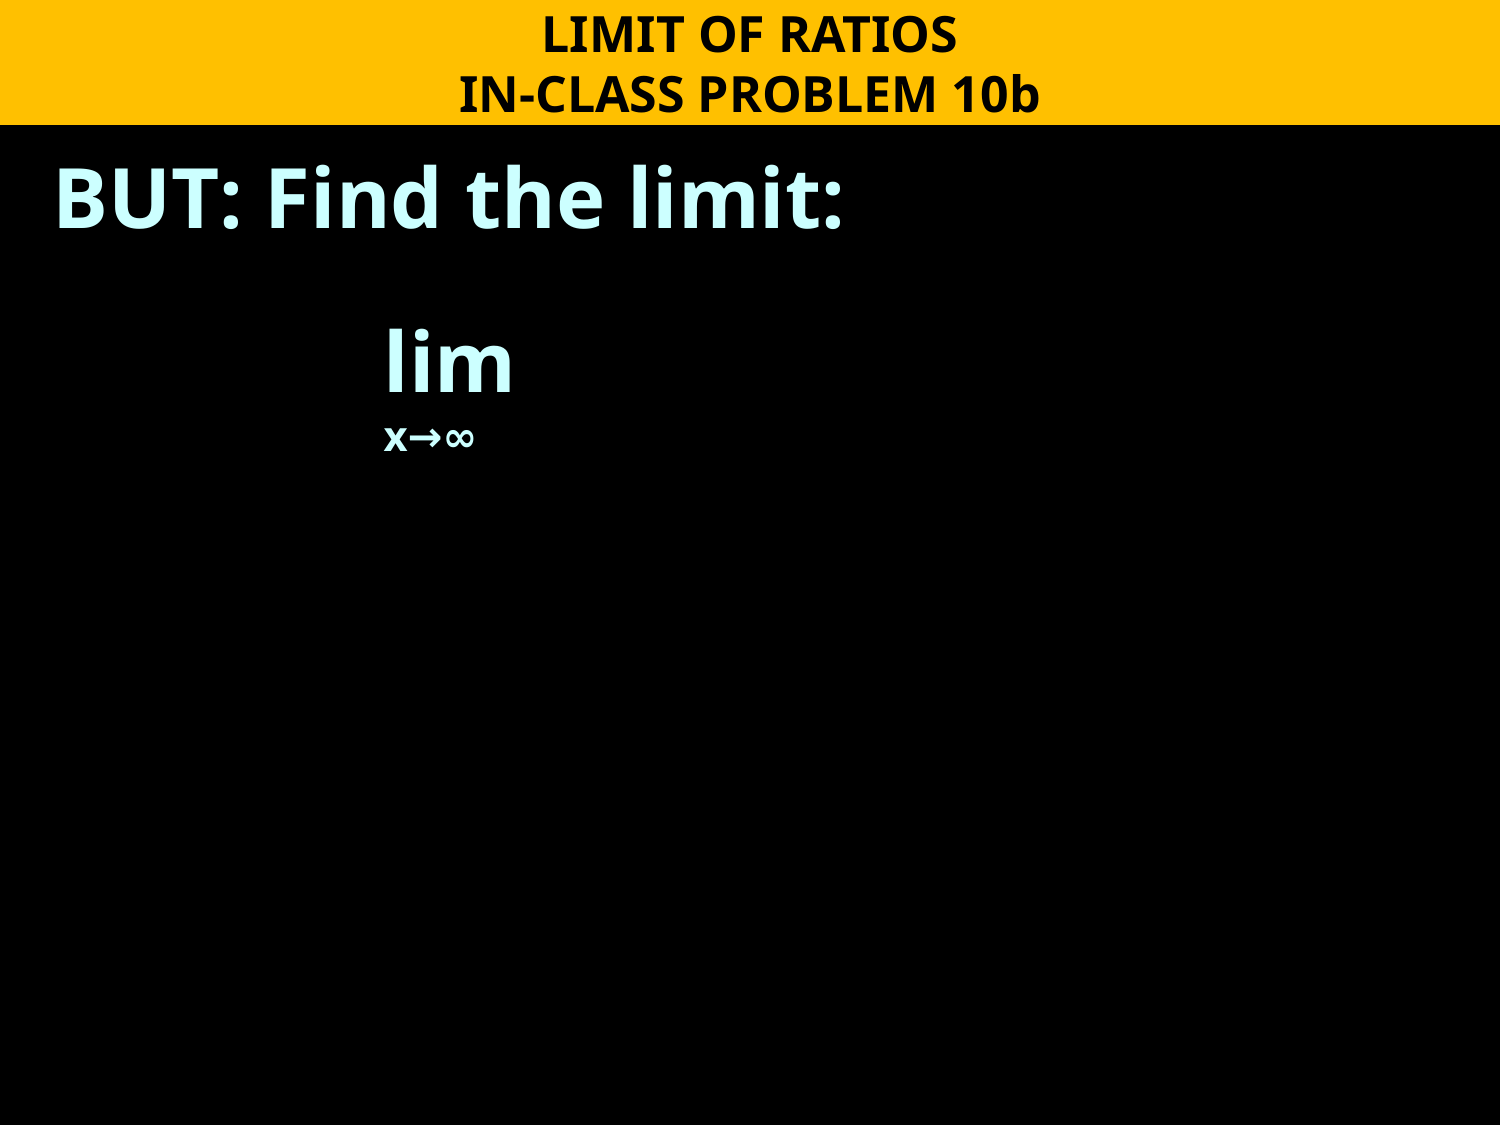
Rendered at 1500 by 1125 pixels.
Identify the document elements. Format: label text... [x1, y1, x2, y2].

list BUT: Find the limit: [37, 137, 1463, 1063]
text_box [346, 262, 919, 494]
text_box LIMIT OF RATIOS IN-CLASS PROBLEM 10b [0, 0, 1500, 125]
